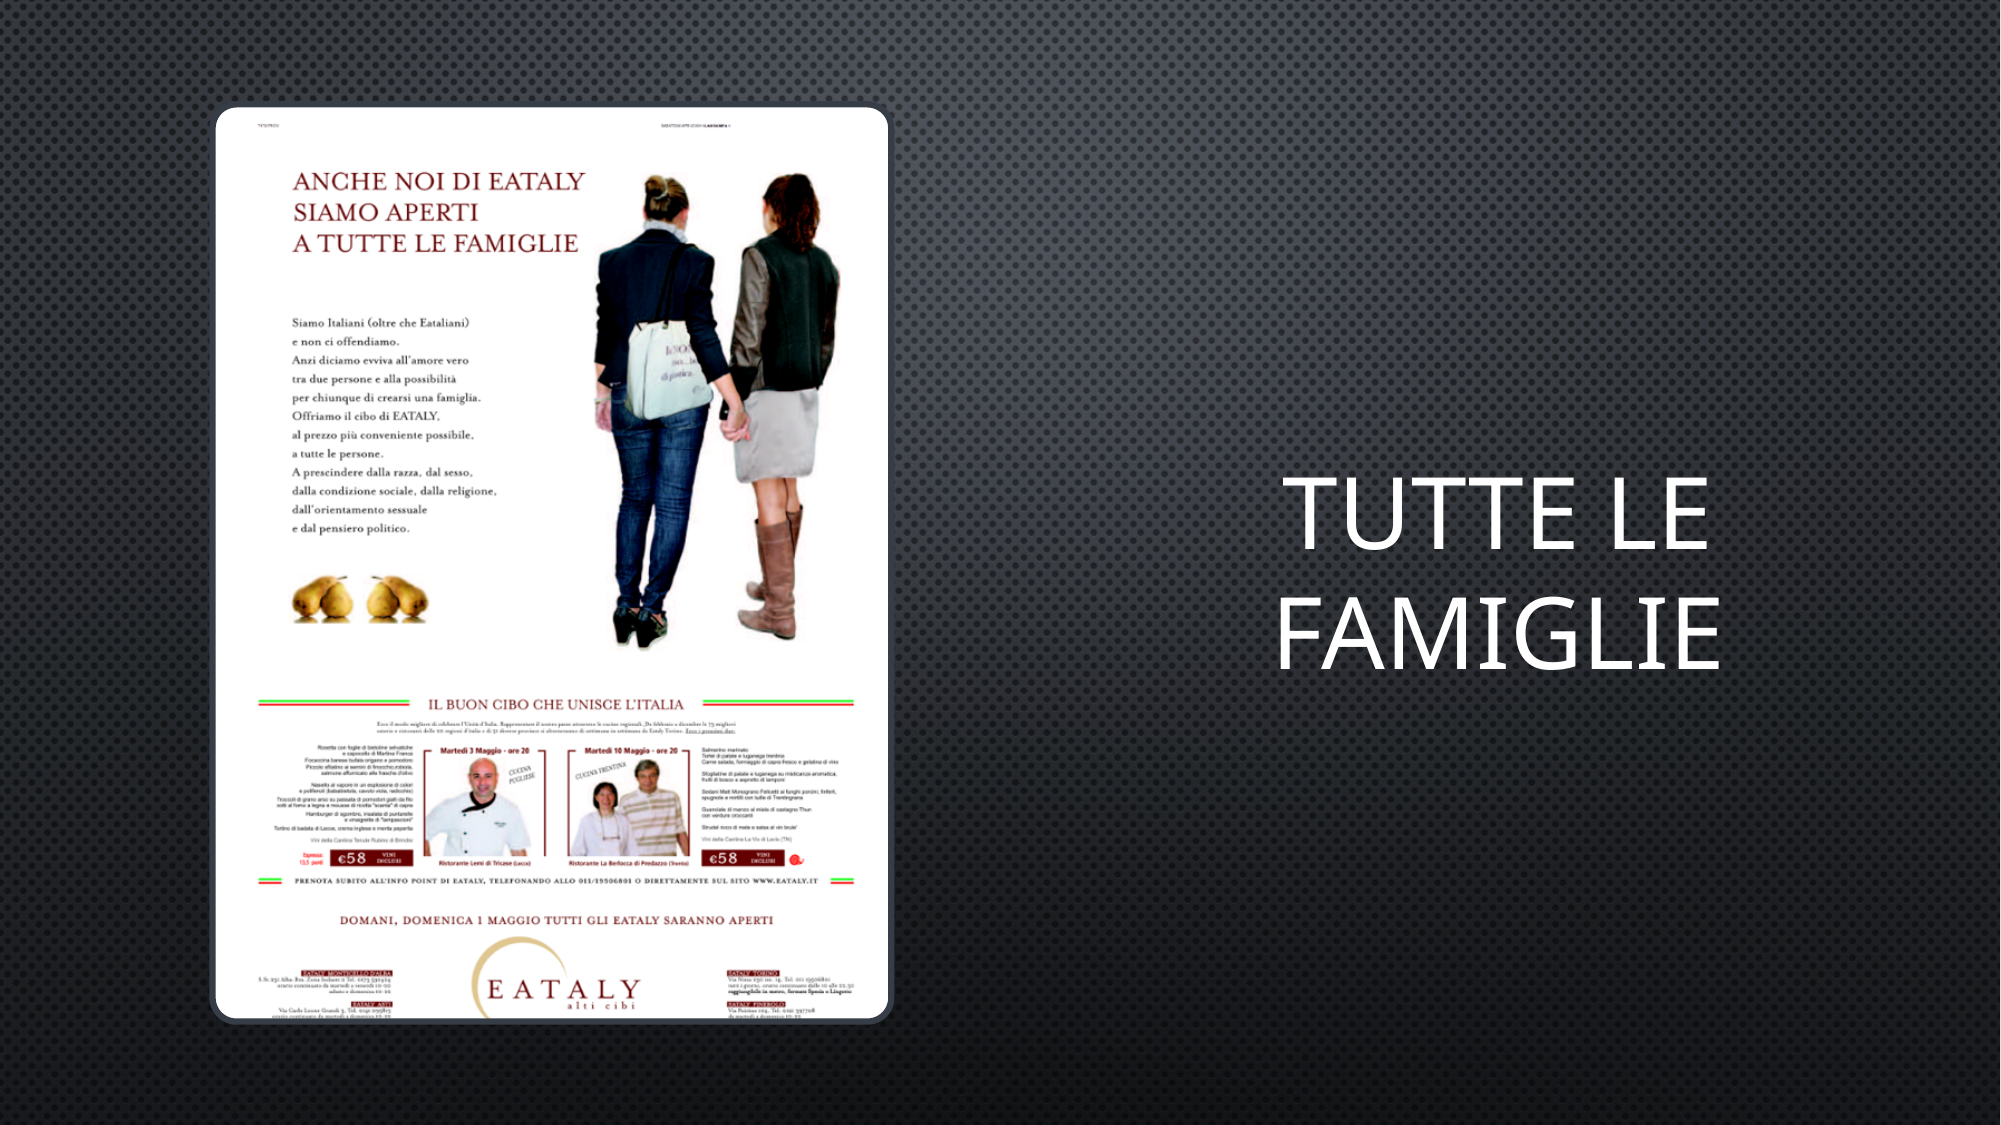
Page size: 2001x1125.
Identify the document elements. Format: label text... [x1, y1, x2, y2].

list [212, 104, 892, 1022]
title Tutte le famiglie [1104, 99, 1892, 698]
